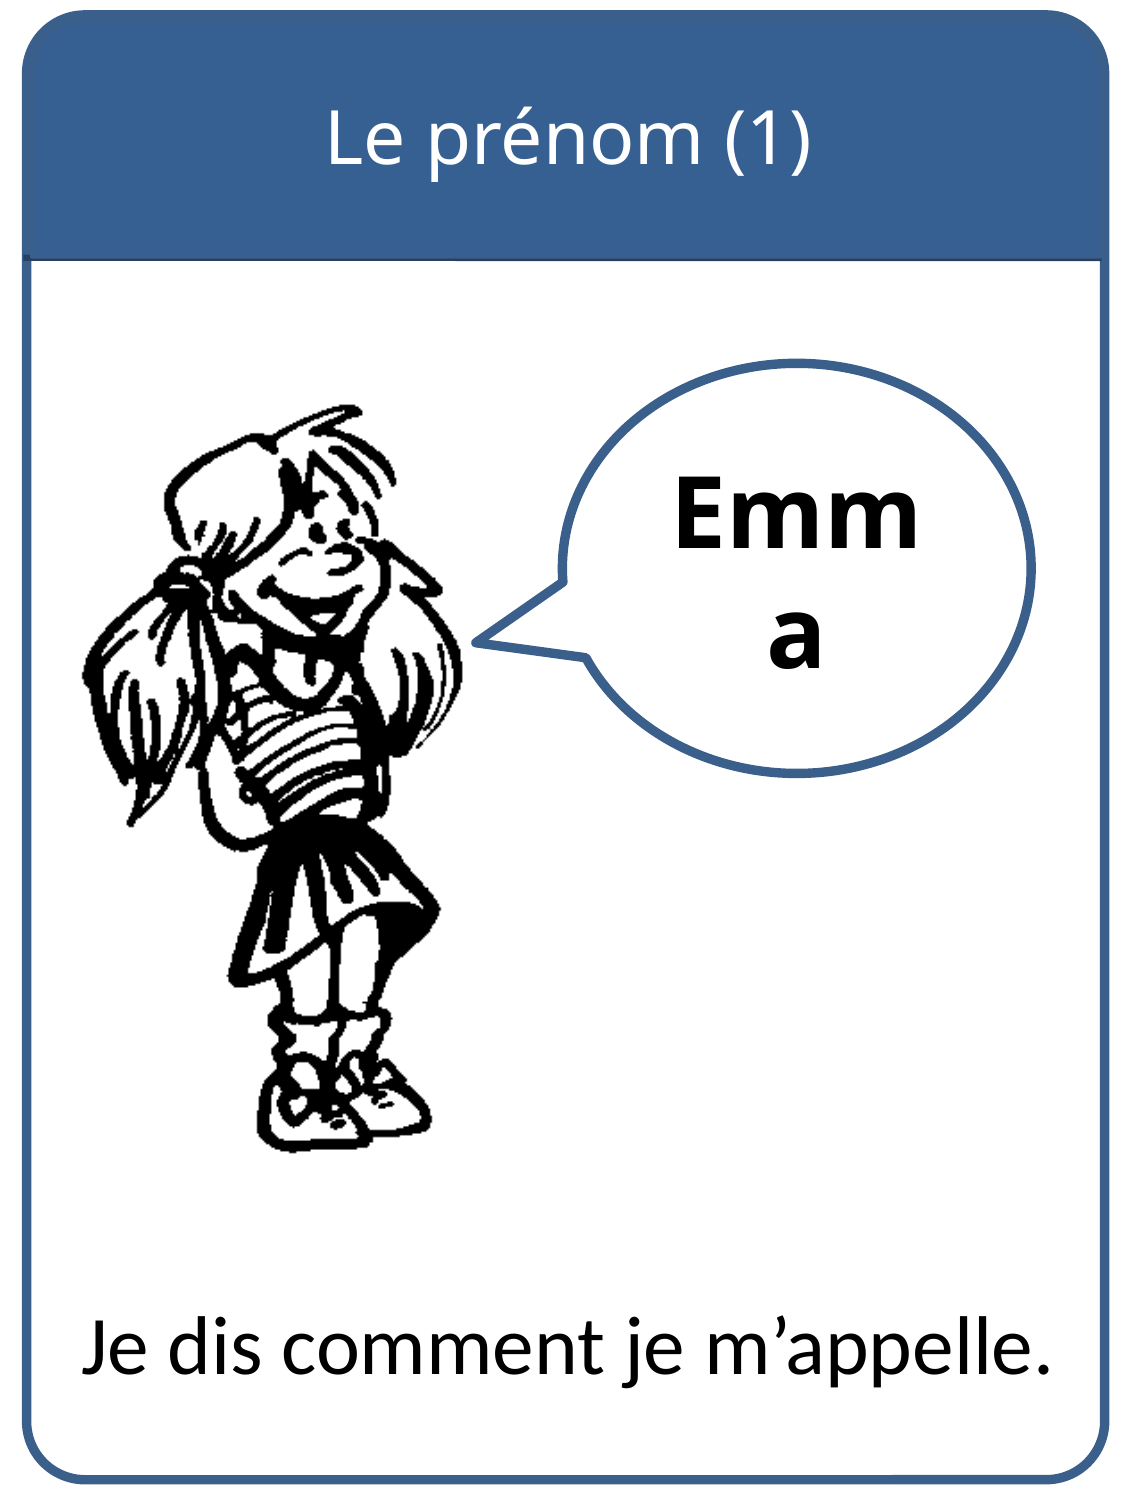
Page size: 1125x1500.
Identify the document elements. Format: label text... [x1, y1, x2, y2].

picture [70, 382, 493, 1183]
list Le prénom (1) [58, 35, 1079, 235]
text_box Emma [496, 361, 1034, 776]
list Je dis comment je m’appelle. [46, 1218, 1090, 1465]
